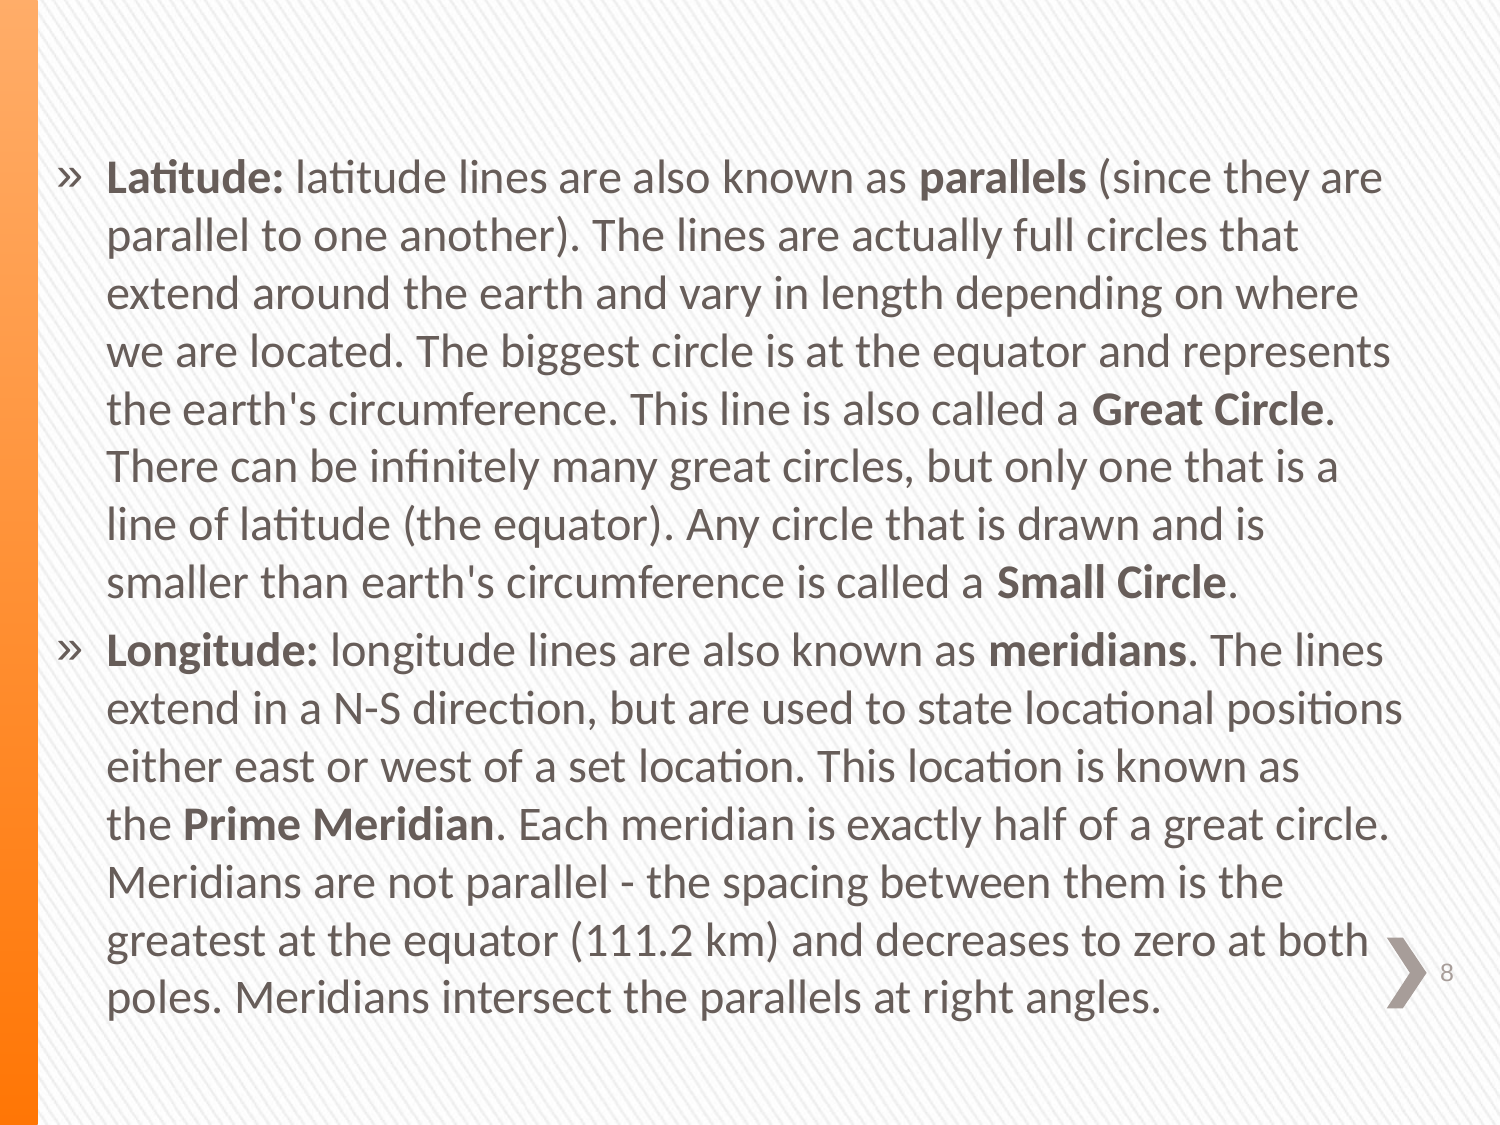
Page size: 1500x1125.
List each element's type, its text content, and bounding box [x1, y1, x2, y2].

slide_number 8 [1425, 941, 1488, 1002]
picture [37, 0, 1500, 1125]
list Latitude: latitude lines are also known as parallels (since they are parallel to one another). The lines are actually full circles that extend around the earth and vary in length depending on where we are located. The biggest circle is at the equator and represents the earth's circumference. This line is also called a Great Circle. There can be infinitely many great circles, but only one that is a line of latitude (the equator). Any circle that is drawn and is smaller than earth's circumference is called a Small Circle. Longitude: longitude lines are also known as meridians. The lines extend in a N-S direction, but are used to state locational positions either east or west of a set location. This location is known as the Prime Meridian. Each meridian is exactly half of a great circle. Meridians are not parallel - the spacing between them is the greatest at the equator (111.2 km) and decreases to zero at both poles. Meridians intersect the parallels at right angles. [41, 137, 1425, 1094]
